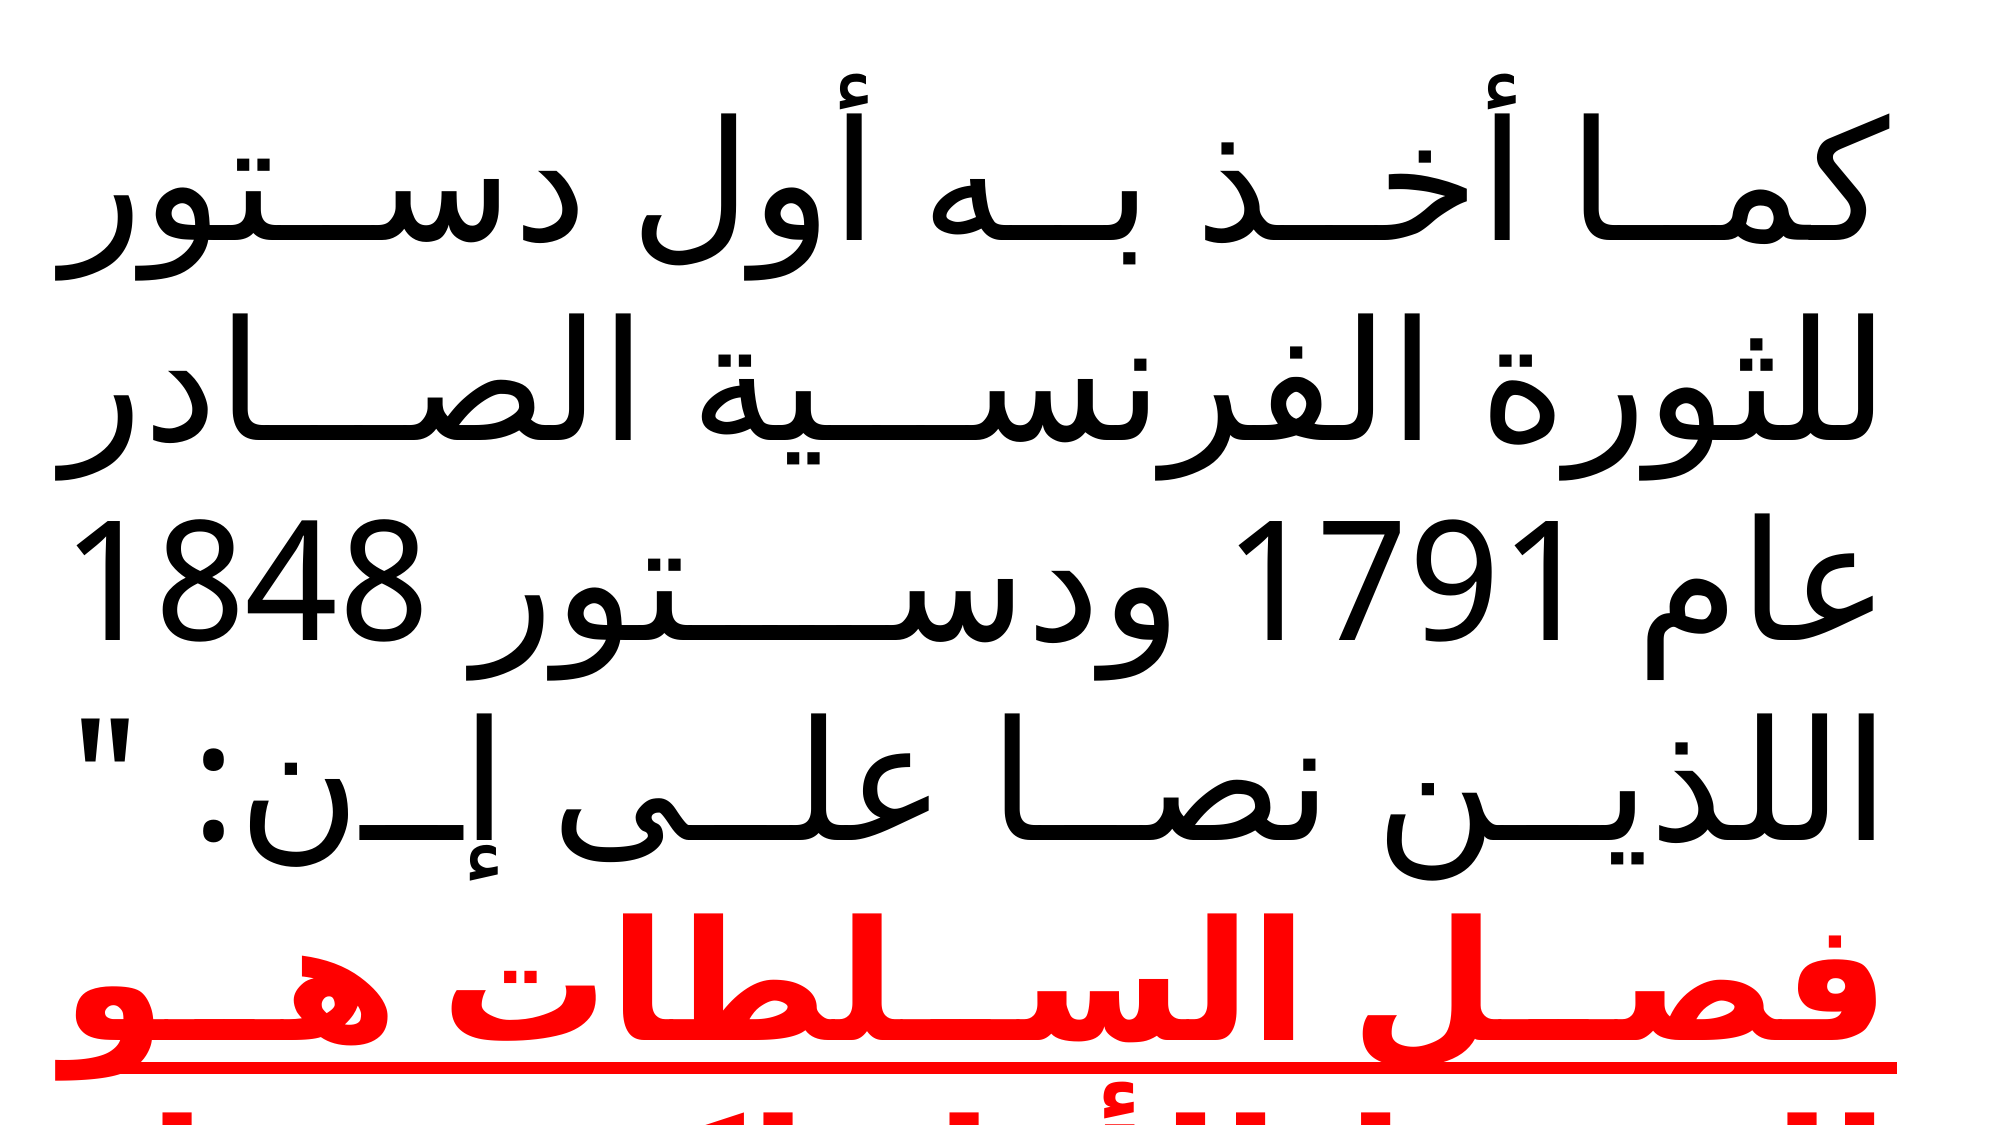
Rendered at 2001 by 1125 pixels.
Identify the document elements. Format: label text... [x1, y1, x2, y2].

text_box كما أخذ به أول دستور للثورة الفرنسية الصادر عام 1791 ودستور 1848 اللذين نصا على إن: " فصل السلطات هو الشرط الأول لكل حكومة حرة ". [47, 66, 1905, 1125]
